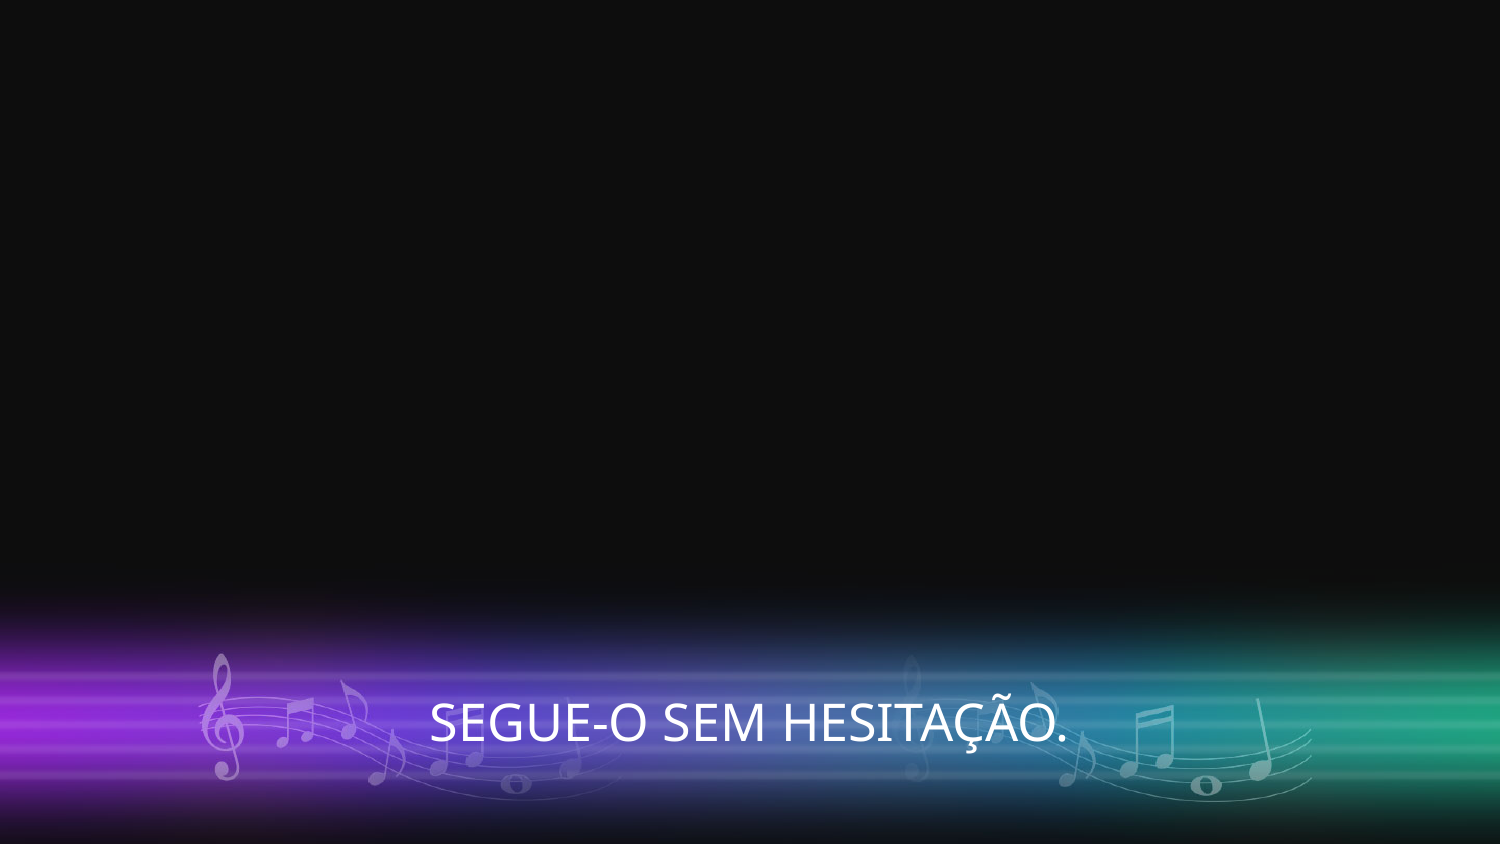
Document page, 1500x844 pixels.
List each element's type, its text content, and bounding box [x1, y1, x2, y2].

picture [0, 0, 1500, 844]
text_box SEGUE-O SEM HESITAÇÃO. [312, 682, 1187, 760]
